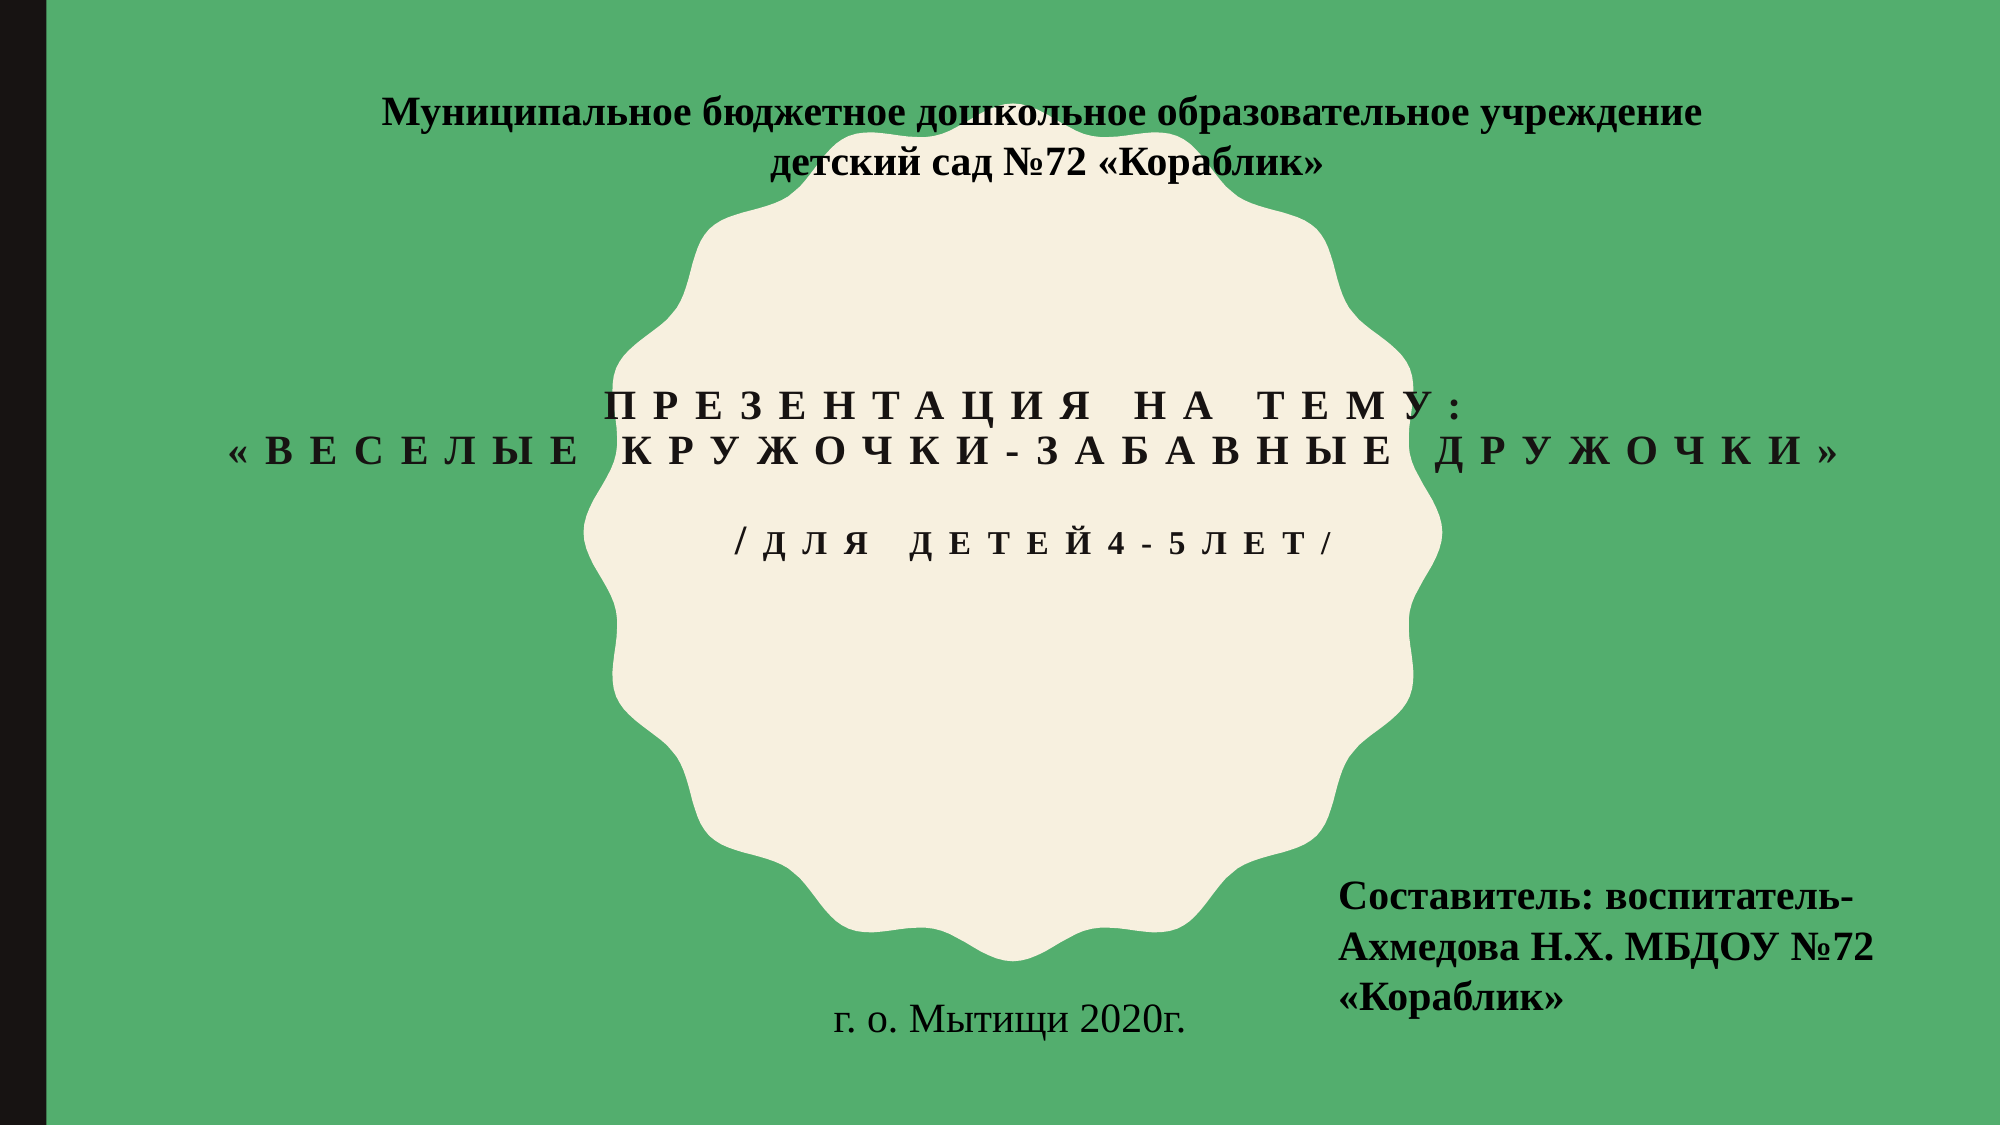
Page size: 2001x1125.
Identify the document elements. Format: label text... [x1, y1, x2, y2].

text_box Составитель: воспитатель-Ахмедова Н.Х. МБДОУ №72 «Кораблик» [1323, 860, 1942, 1026]
text_box Муниципальное бюджетное дошкольное образовательное учреждение детский сад №72 «Кораблик» [133, 76, 1962, 192]
text_box г. о. Мытищи 2020г. [818, 983, 1220, 1049]
title Презентация на тему: «Веселые кружочки-забавные дружочки» /для детей4-5лет/ [82, 402, 2000, 680]
